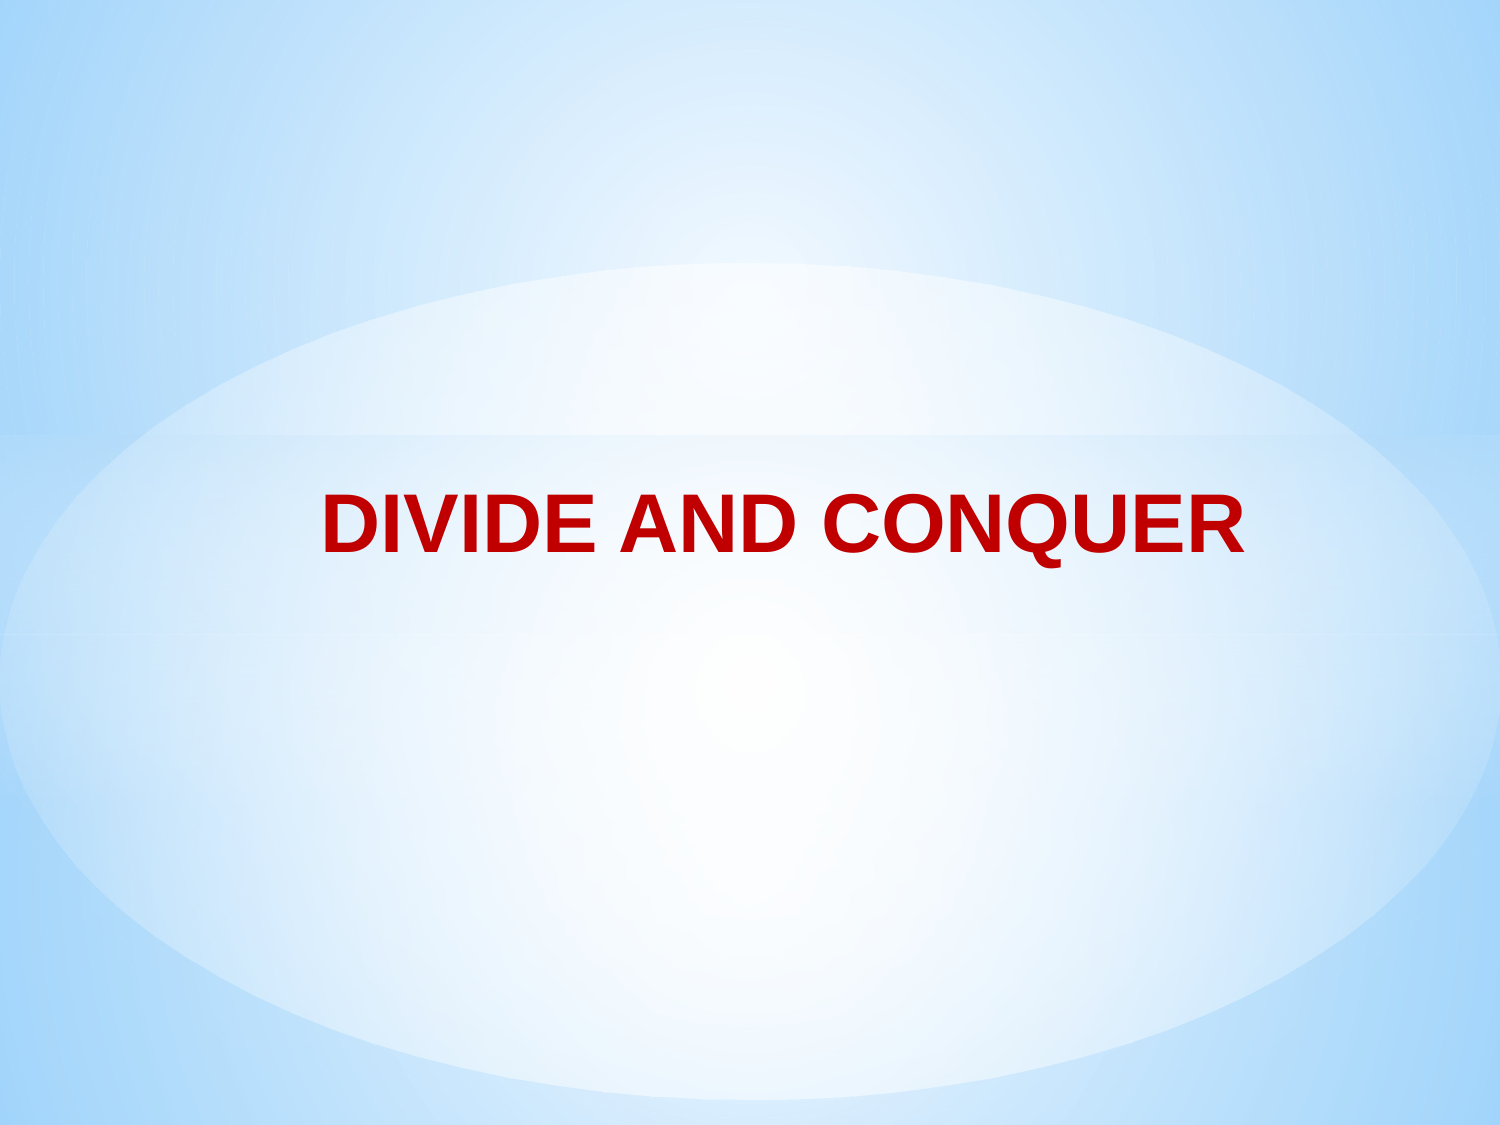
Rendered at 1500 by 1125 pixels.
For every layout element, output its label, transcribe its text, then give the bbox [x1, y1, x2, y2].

title DIVIDE AND CONQUER [106, 461, 1432, 586]
